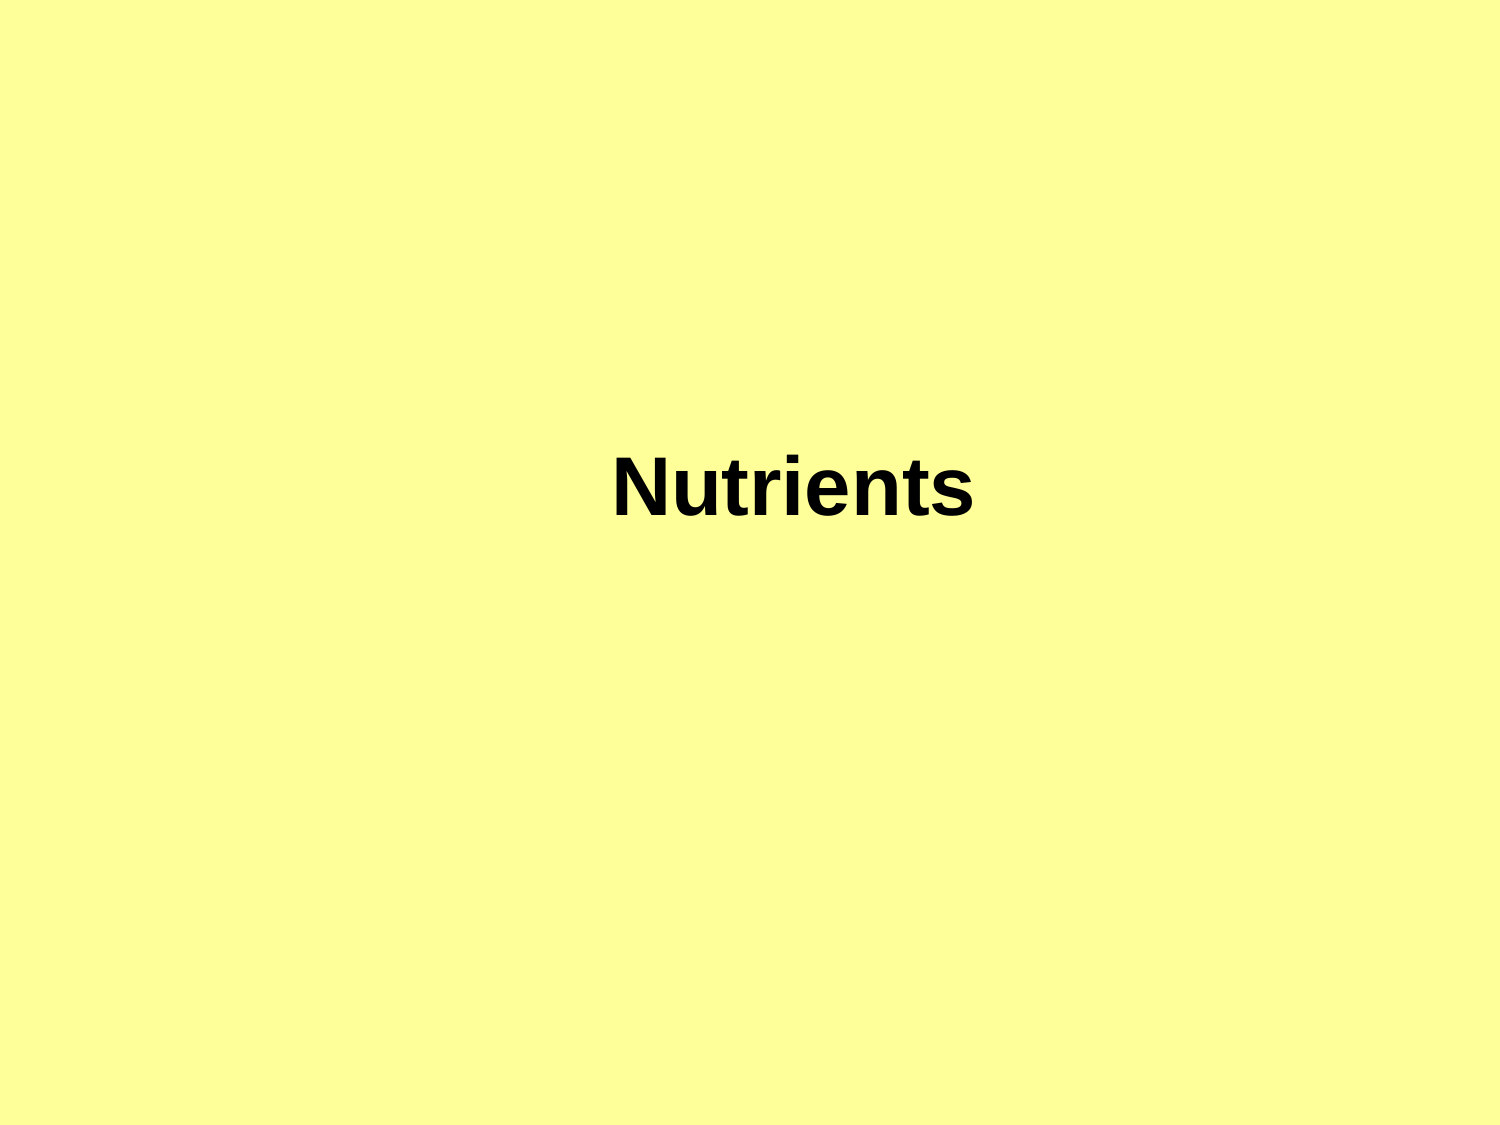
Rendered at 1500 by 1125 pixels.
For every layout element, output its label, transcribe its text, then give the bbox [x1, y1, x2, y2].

text_box Nutrients [487, 425, 1100, 540]
